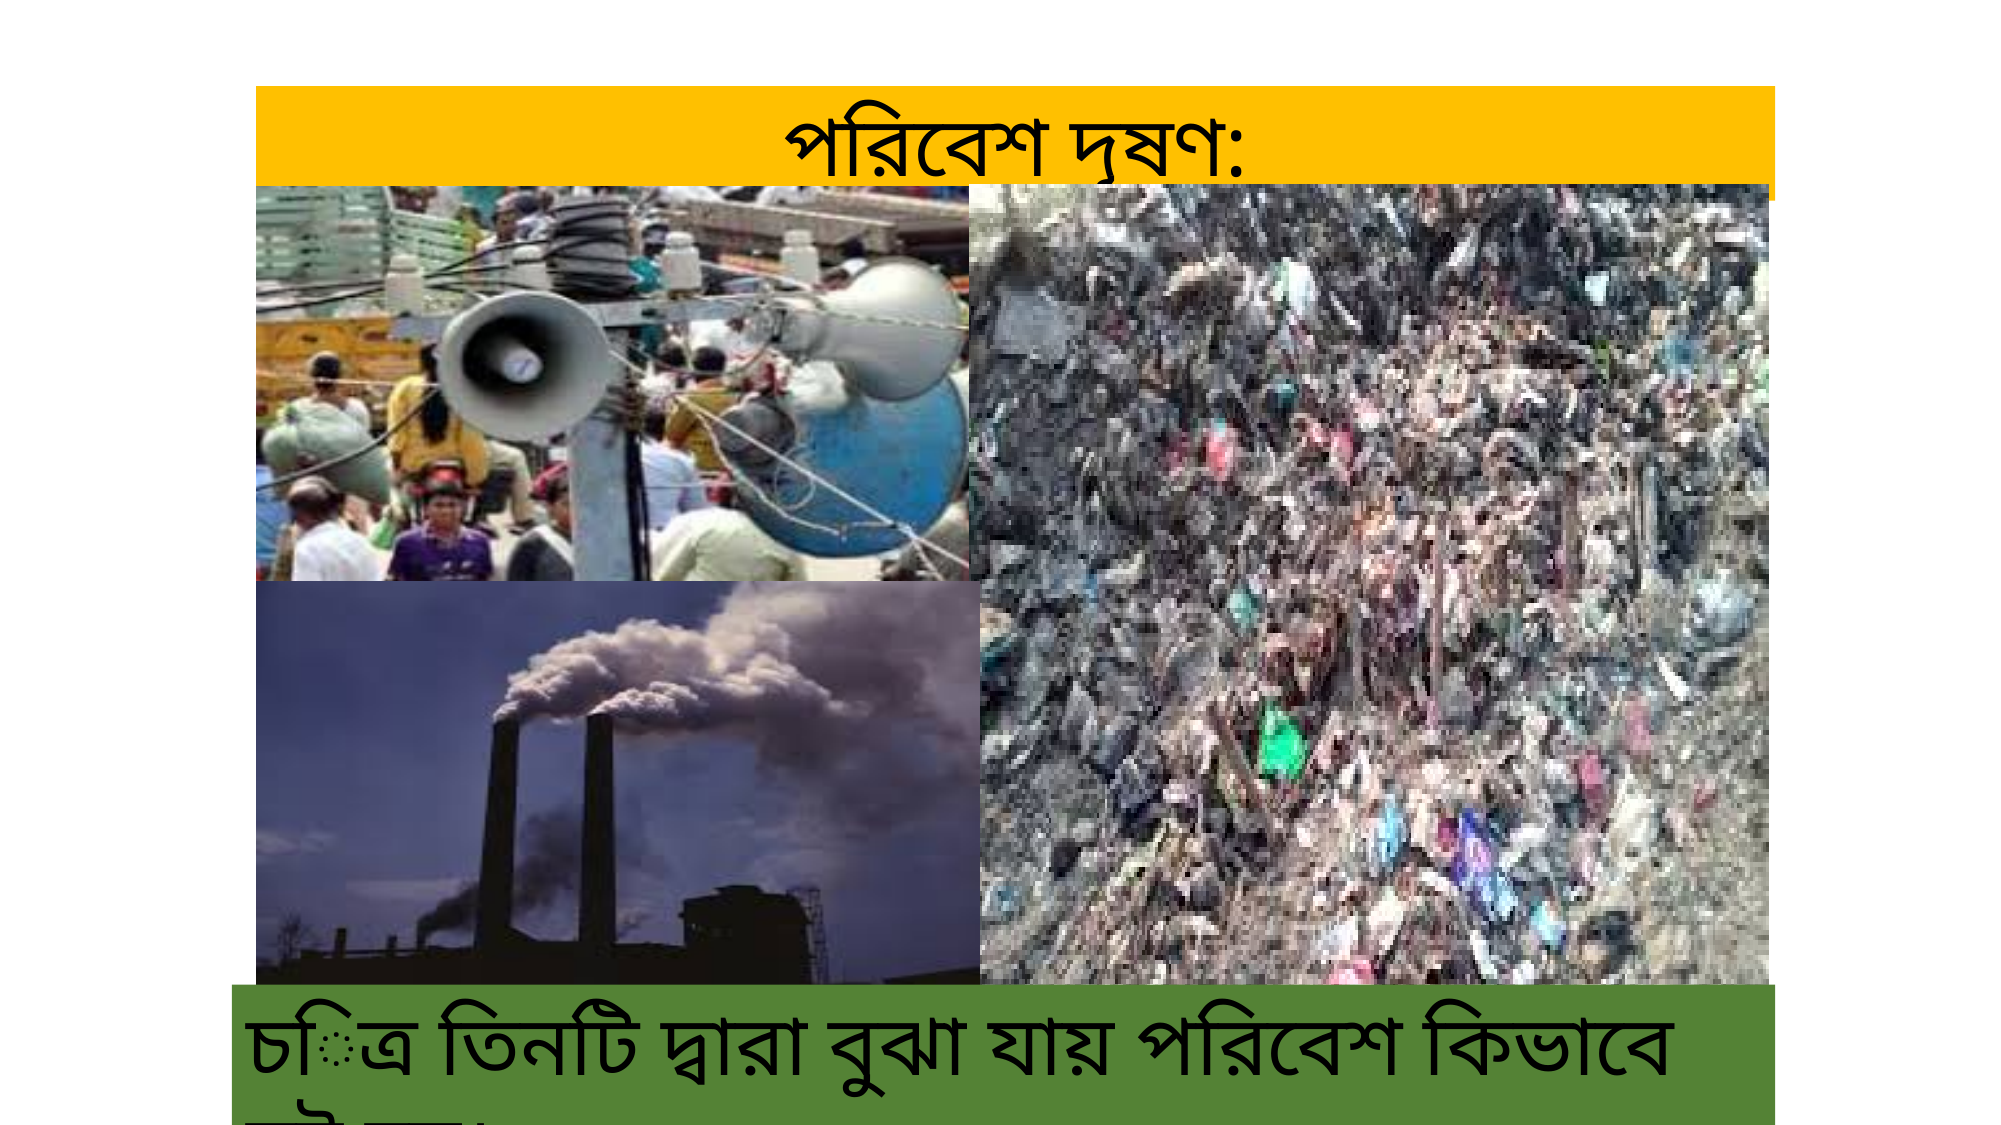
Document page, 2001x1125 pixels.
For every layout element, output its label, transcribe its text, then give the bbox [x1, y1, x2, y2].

text_box চিত্র তিনটি দ্বারা বুঝা যায় পরিবেশ কিভাবে নষ্ট হয়। [231, 984, 1776, 1125]
text_box পরিবেশ দূষণ: [256, 86, 1776, 201]
picture [256, 184, 1769, 1004]
